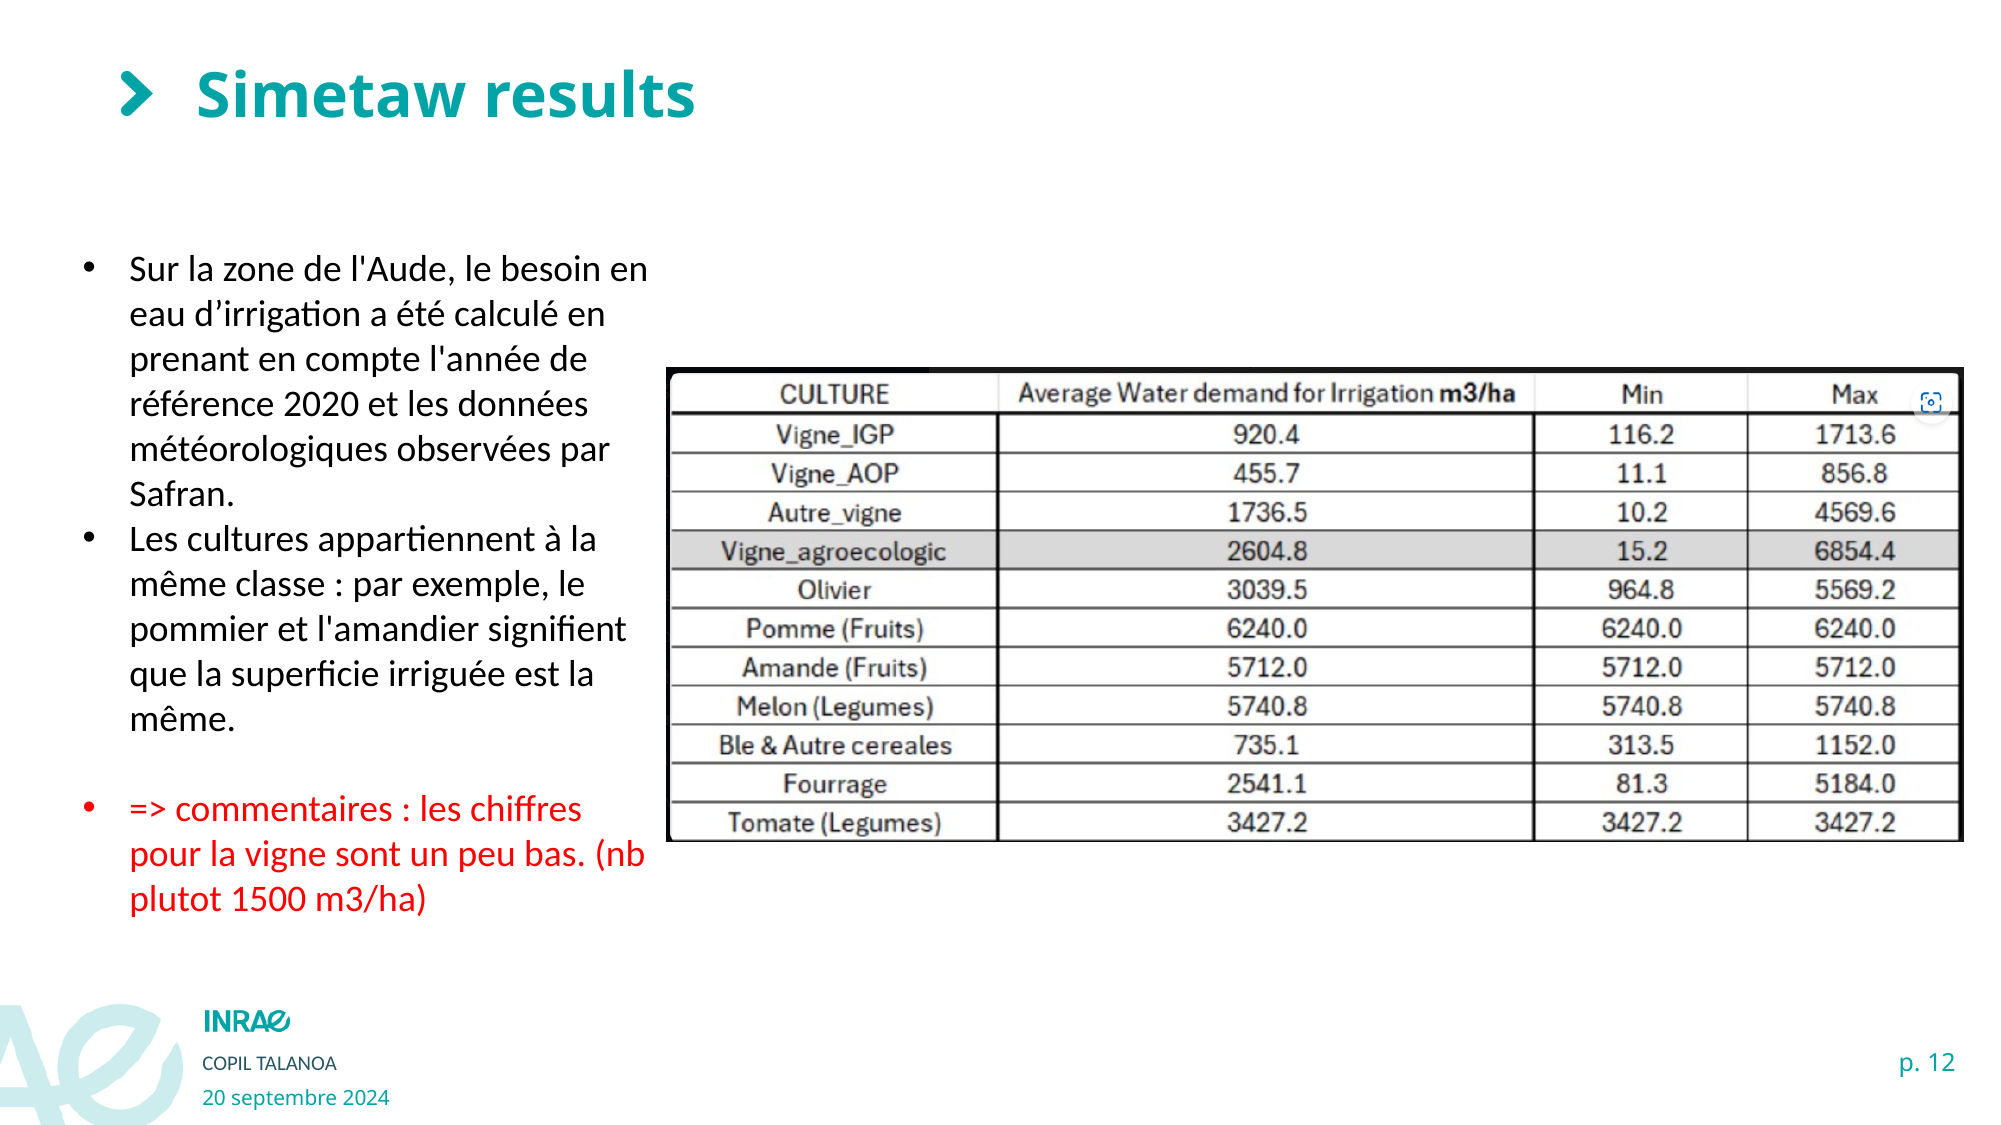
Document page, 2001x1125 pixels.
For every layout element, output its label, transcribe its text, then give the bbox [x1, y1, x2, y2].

title Simetaw results [121, 24, 1798, 171]
picture [0, 996, 329, 1125]
picture [666, 367, 1964, 842]
text_box Sur la zone de l'Aude, le besoin en eau d’irrigation a été calculé en prenant en compte l'année de référence 2020 et les données météorologiques observées par Safran. Les cultures appartiennent à la même classe : par exemple, le pommier et l'amandier signifient que la superficie irriguée est la même. => commentaires : les chiffres pour la vigne sont un peu bas. (nb plutot 1500 m3/ha) [67, 237, 667, 927]
picture [121, 71, 154, 116]
